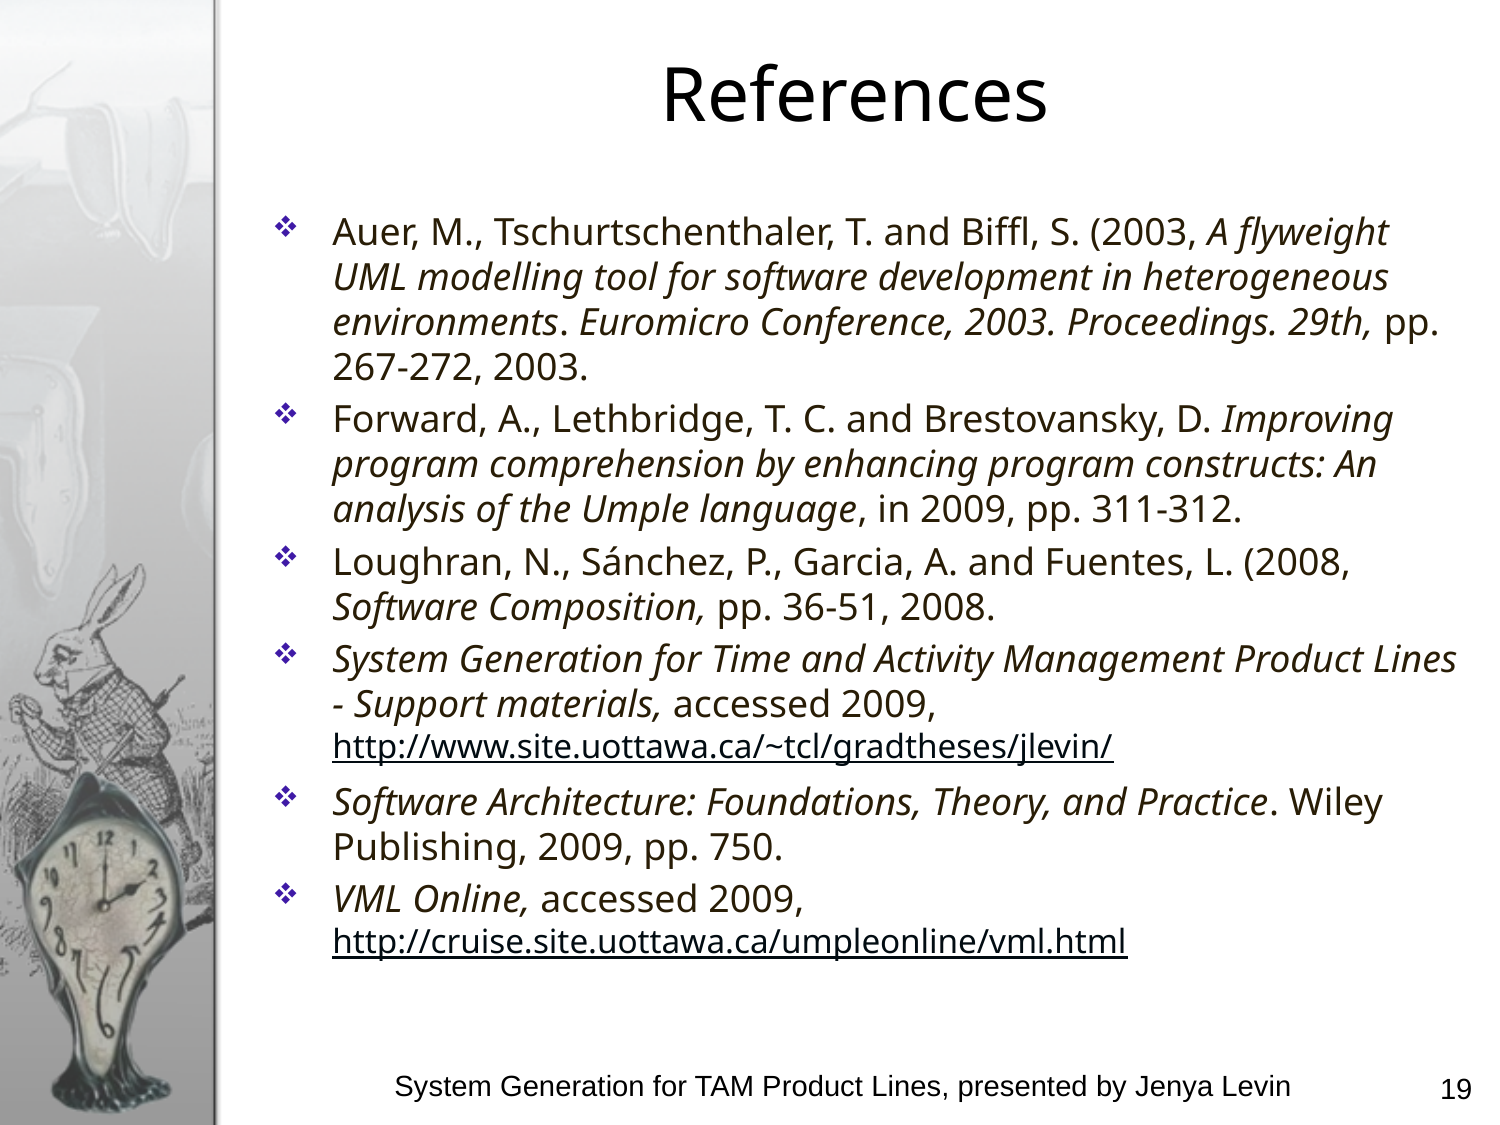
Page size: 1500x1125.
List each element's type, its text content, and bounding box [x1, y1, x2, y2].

list Auer, M., Tschurtschenthaler, T. and Biffl, S. (2003, A flyweight UML modelling tool for software development in heterogeneous environments. Euromicro Conference, 2003. Proceedings. 29th, pp. 267-272, 2003. Forward, A., Lethbridge, T. C. and Brestovansky, D. Improving program comprehension by enhancing program constructs: An analysis of the Umple language, in 2009, pp. 311-312. Loughran, N., Sánchez, P., Garcia, A. and Fuentes, L. (2008, Software Composition, pp. 36-51, 2008. System Generation for Time and Activity Management Product Lines - Support materials, accessed 2009, http://www.site.uottawa.ca/~tcl/gradtheses/jlevin/ Software Architecture: Foundations, Theory, and Practice. Wiley Publishing, 2009, pp. 750. VML Online, accessed 2009, http://cruise.site.uottawa.ca/umpleonline/vml.html [249, 199, 1476, 1013]
picture [0, 0, 1500, 1125]
footer System Generation for TAM Product Lines, presented by Jenya Levin [287, 1059, 1401, 1113]
title References [224, 44, 1486, 138]
slide_number 19 [1412, 1062, 1488, 1113]
